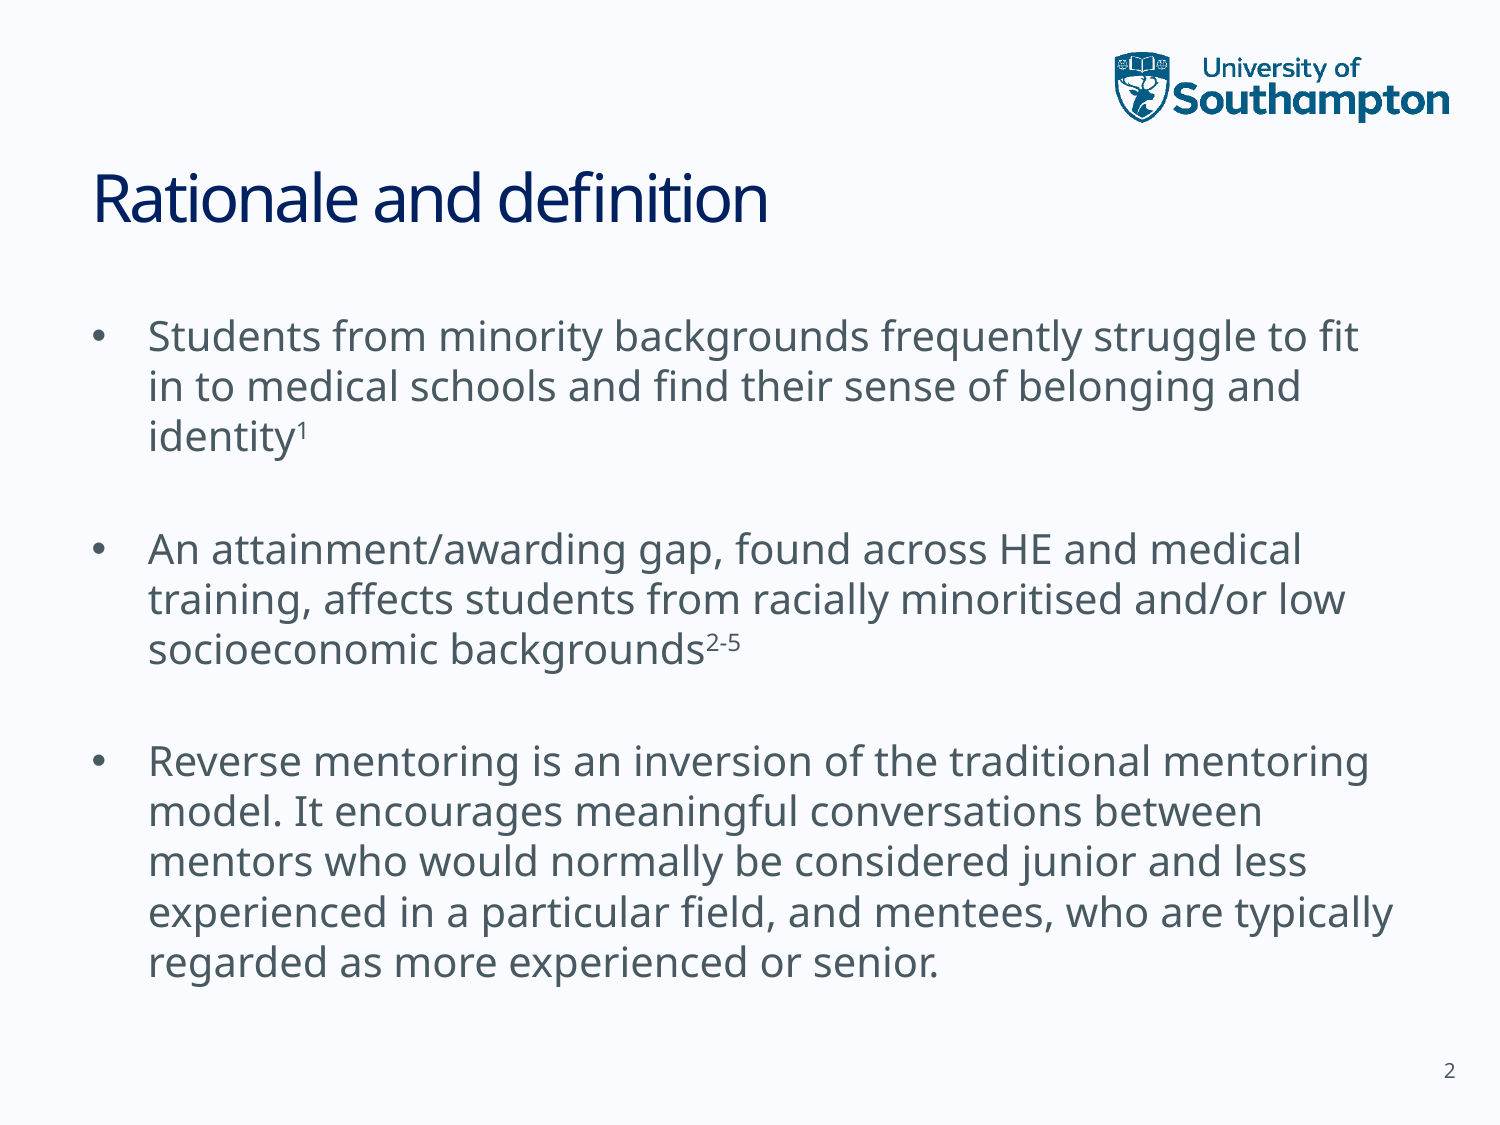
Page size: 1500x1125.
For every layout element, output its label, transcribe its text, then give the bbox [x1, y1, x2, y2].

picture [1045, 0, 1500, 220]
picture [1207, 97, 1216, 108]
picture [1119, 81, 1135, 111]
picture [1276, 97, 1284, 113]
picture [1144, 77, 1154, 89]
picture [1146, 78, 1166, 112]
picture [1341, 97, 1348, 113]
picture [1366, 97, 1375, 108]
picture [1408, 97, 1418, 108]
list Students from minority backgrounds frequently struggle to fit in to medical schools and find their sense of belonging and identity1 An attainment/awarding gap, found across HE and medical training, affects students from racially minoritised and/or low socioeconomic backgrounds2-5 Reverse mentoring is an inversion of the traditional mentoring model. It encourages meaningful conversations between mentors who would normally be considered junior and less experienced in a particular field, and mentees, who are typically regarded as more experienced or senior. [76, 302, 1414, 1106]
picture [1300, 97, 1309, 108]
title Rationale and definition [76, 113, 1412, 244]
picture [1125, 76, 1143, 88]
picture [1326, 97, 1333, 113]
